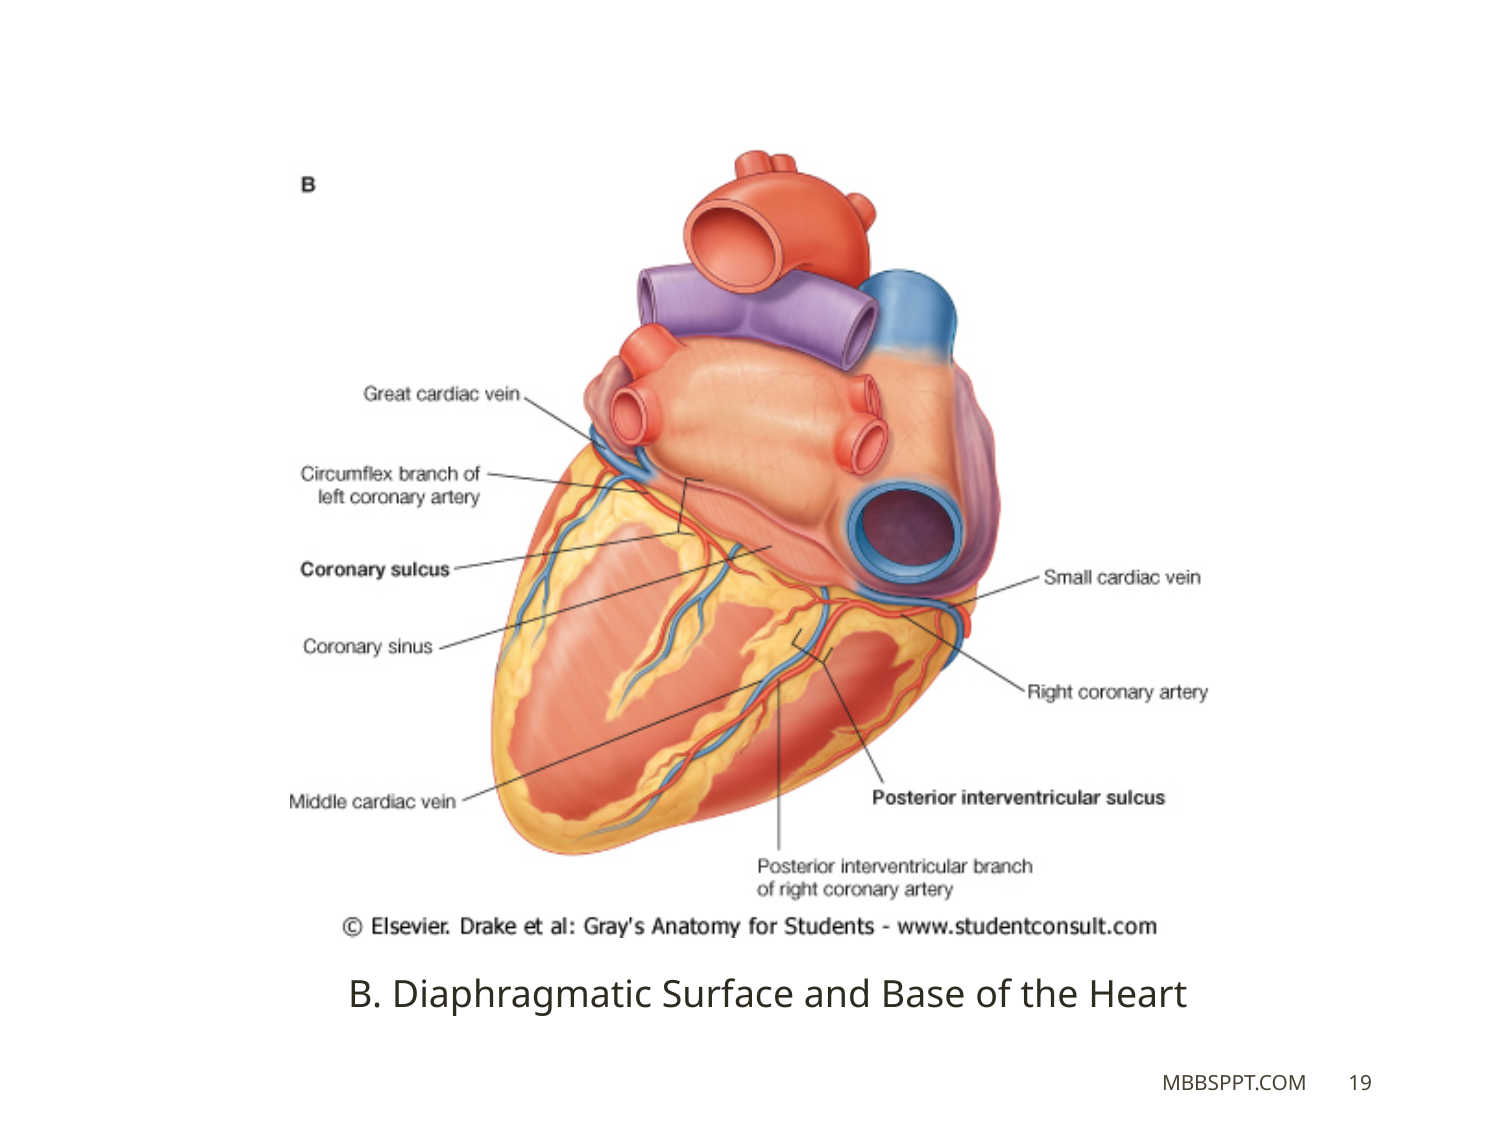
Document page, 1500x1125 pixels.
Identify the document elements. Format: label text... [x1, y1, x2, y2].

footer MBBSPPT.COM [595, 1061, 1322, 1107]
slide_number 19 [1333, 1061, 1454, 1107]
picture [290, 149, 1210, 938]
text_box B. Diaphragmatic Surface and Base of the Heart [333, 962, 1203, 1023]
